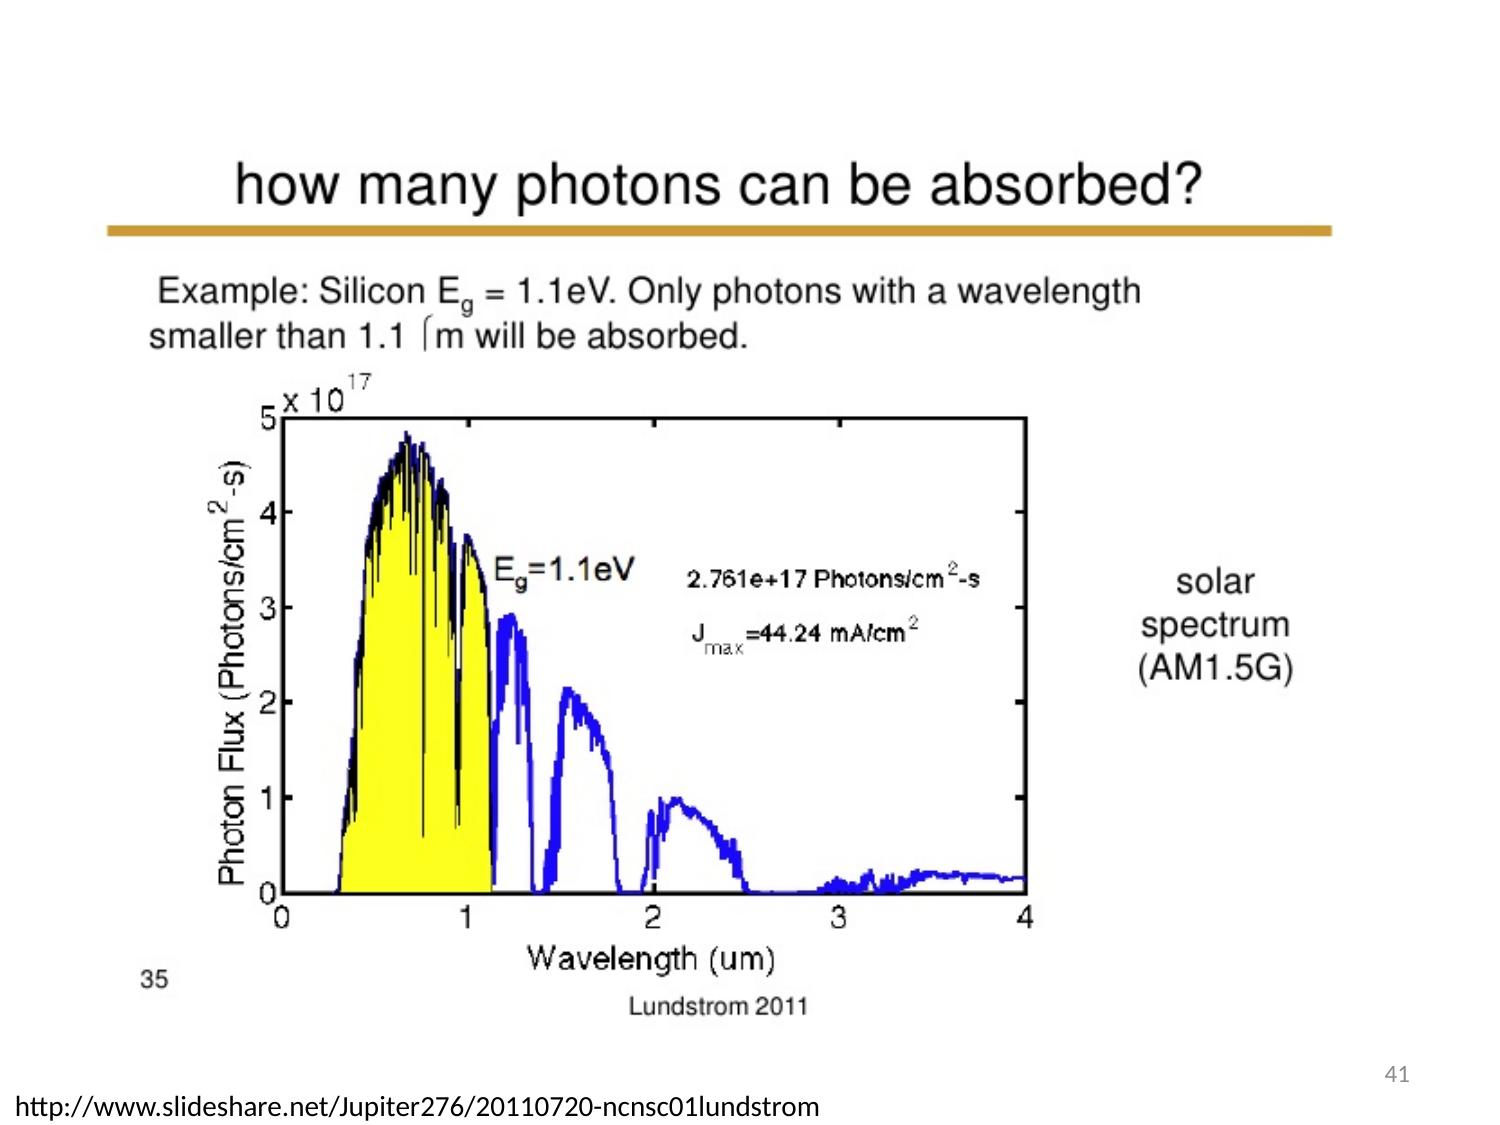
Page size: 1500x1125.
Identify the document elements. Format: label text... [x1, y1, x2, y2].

slide_number 41 [1074, 1042, 1425, 1103]
picture [64, 77, 1377, 1062]
text_box http://www.slideshare.net/Jupiter276/20110720-ncnsc01lundstrom [0, 1079, 868, 1125]
